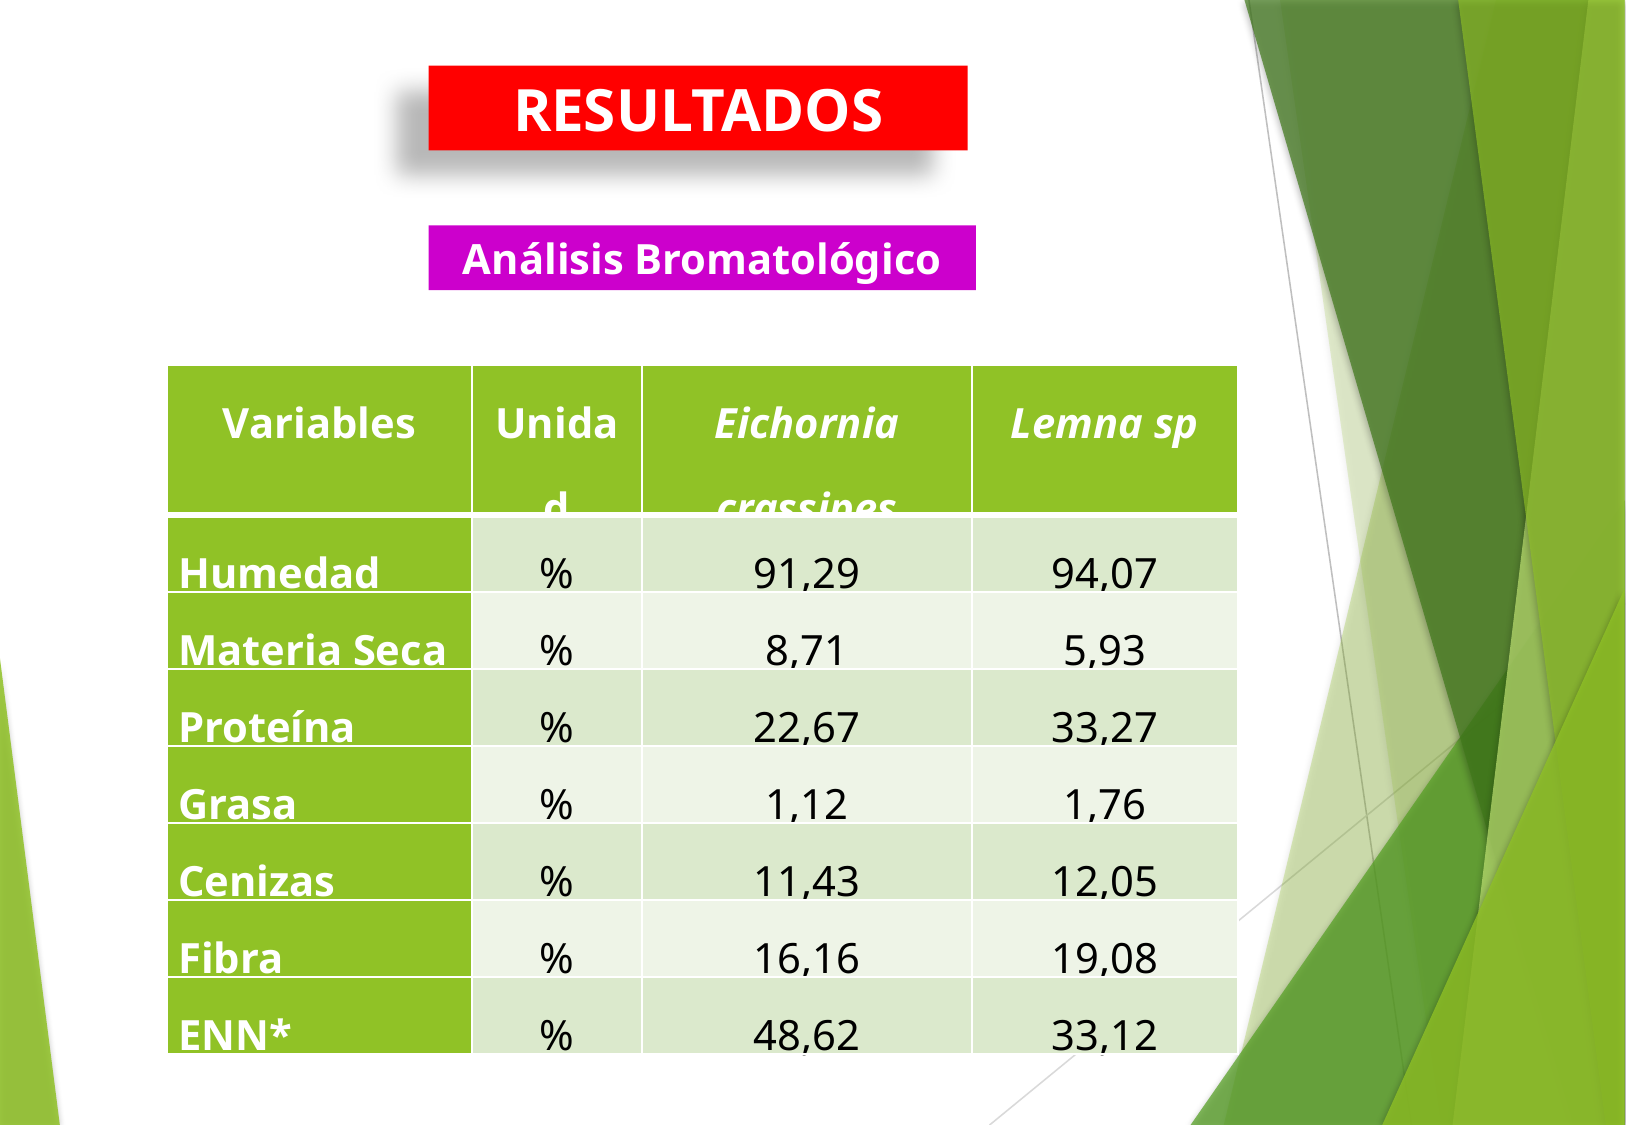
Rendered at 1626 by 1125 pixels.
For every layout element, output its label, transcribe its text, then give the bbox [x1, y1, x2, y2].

table_cell % [473, 901, 641, 976]
table_cell 48,62 [643, 978, 971, 1053]
table_cell % [473, 518, 641, 591]
table_cell 16,16 [643, 901, 971, 976]
table_cell 33,12 [973, 978, 1237, 1053]
table_cell % [473, 747, 641, 822]
table_header Lemna sp [973, 366, 1237, 512]
table_cell 8,71 [643, 593, 971, 668]
table_cell % [473, 824, 641, 899]
table_cell 91,29 [643, 518, 971, 591]
table_cell % [473, 593, 641, 668]
table_cell Cenizas [168, 824, 471, 899]
table_cell 1,76 [973, 747, 1237, 822]
table_cell Proteína [168, 670, 471, 745]
table_cell 22,67 [643, 670, 971, 745]
table_cell 5,93 [973, 593, 1237, 668]
table_cell 19,08 [973, 901, 1237, 976]
table_header Variables [168, 366, 471, 512]
text_box Análisis Bromatológico [428, 225, 976, 291]
table_header Unidad [473, 366, 641, 512]
table_cell ENN* [168, 978, 471, 1053]
table_header Eichornia crassipes [643, 366, 971, 512]
table_cell 1,12 [643, 747, 971, 822]
table_cell 94,07 [973, 518, 1237, 591]
table_cell Fibra [168, 901, 471, 976]
table_cell Grasa [168, 747, 471, 822]
table_cell 12,05 [973, 824, 1237, 899]
table_cell Materia Seca [168, 593, 471, 668]
table_cell 11,43 [643, 824, 971, 899]
table_cell Humedad [168, 518, 471, 591]
table_cell 33,27 [973, 670, 1237, 745]
table_cell % [473, 670, 641, 745]
text_box RESULTADOS [428, 65, 968, 151]
table_cell % [473, 978, 641, 1053]
